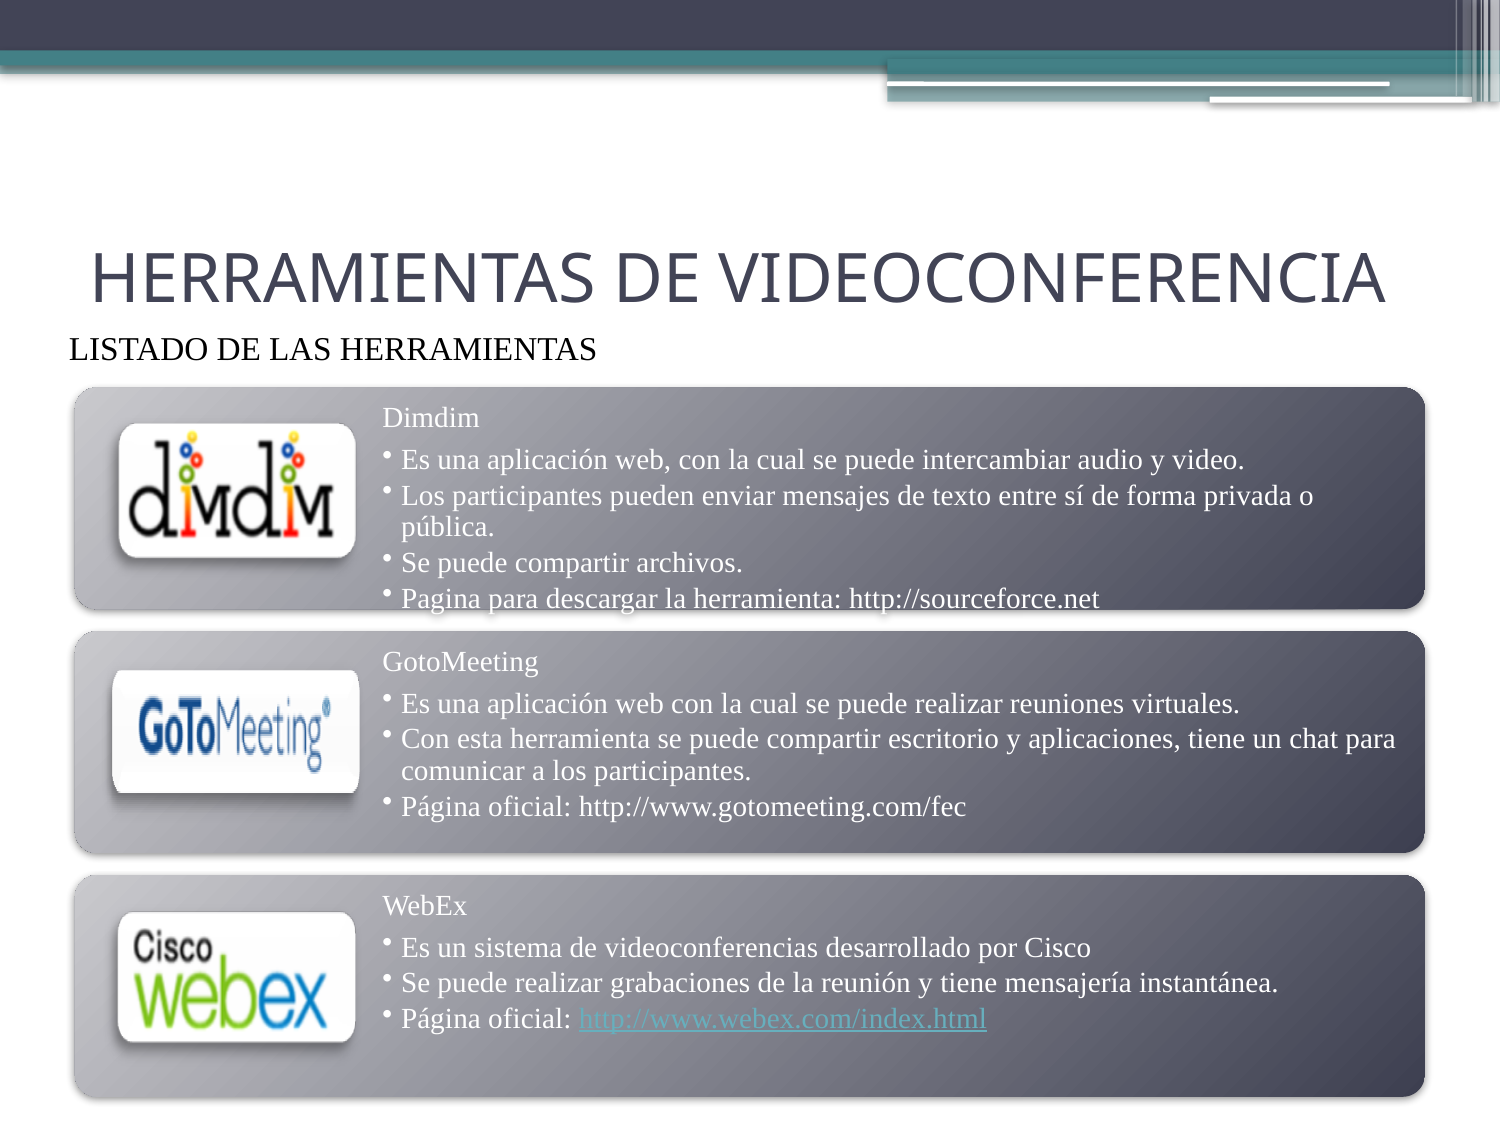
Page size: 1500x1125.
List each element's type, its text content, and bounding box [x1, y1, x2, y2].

title HERRAMIENTAS DE VIDEOCONFERENCIA [75, 187, 1425, 363]
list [74, 387, 1426, 1098]
text_box LISTADO DE LAS HERRAMIENTAS [36, 319, 697, 375]
